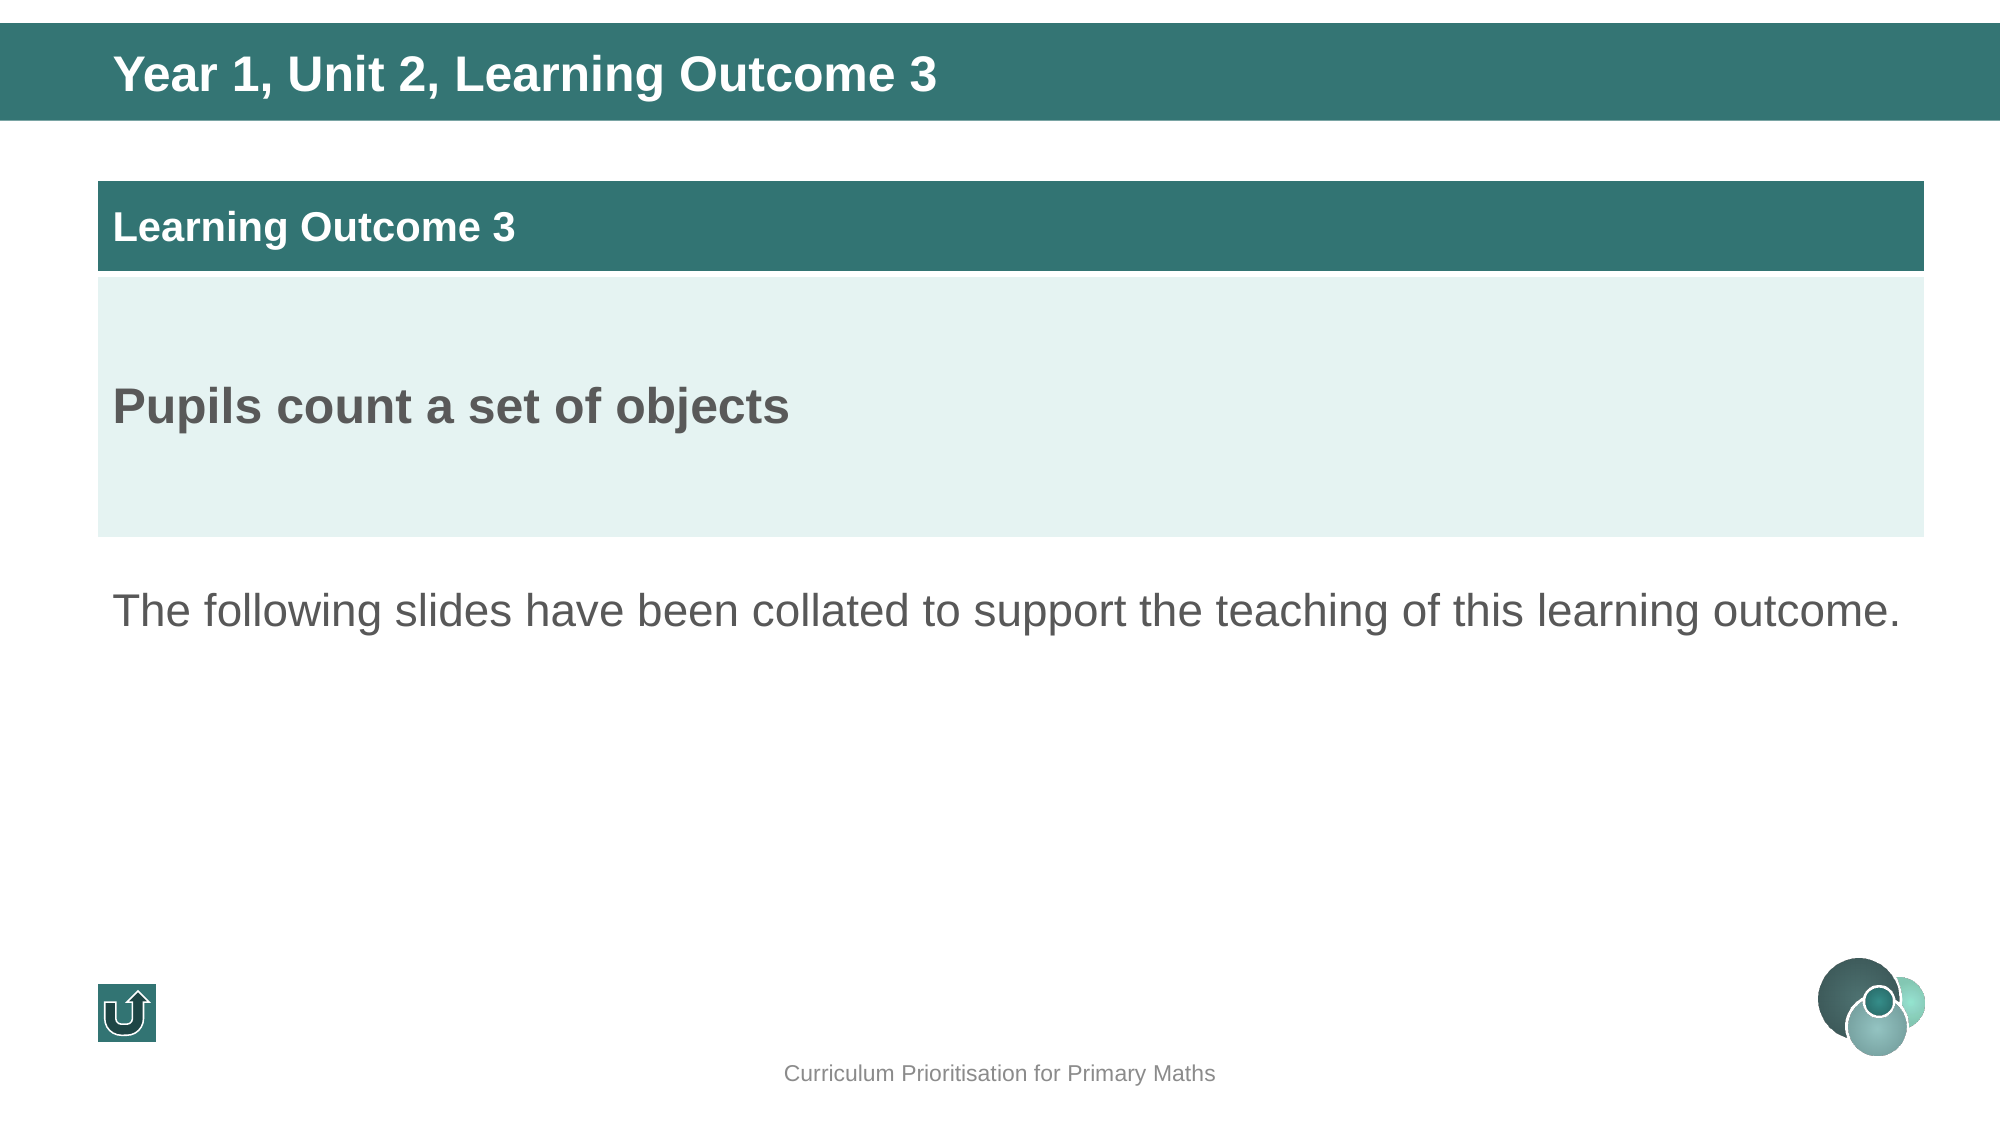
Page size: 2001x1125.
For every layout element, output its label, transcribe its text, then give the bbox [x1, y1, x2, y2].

footer Curriculum Prioritisation for Primary Maths [0, 1042, 2000, 1103]
table_header Learning Outcome 3 [98, 181, 1924, 271]
text_box The following slides have been collated to support the teaching of this learning outcome. [97, 562, 1925, 677]
text_box [96, 983, 157, 1044]
picture [1818, 958, 1925, 1042]
table_cell Pupils count a set of objects [98, 277, 1924, 537]
text_box Year 1, Unit 2, Learning Outcome 3 [97, 40, 1945, 111]
